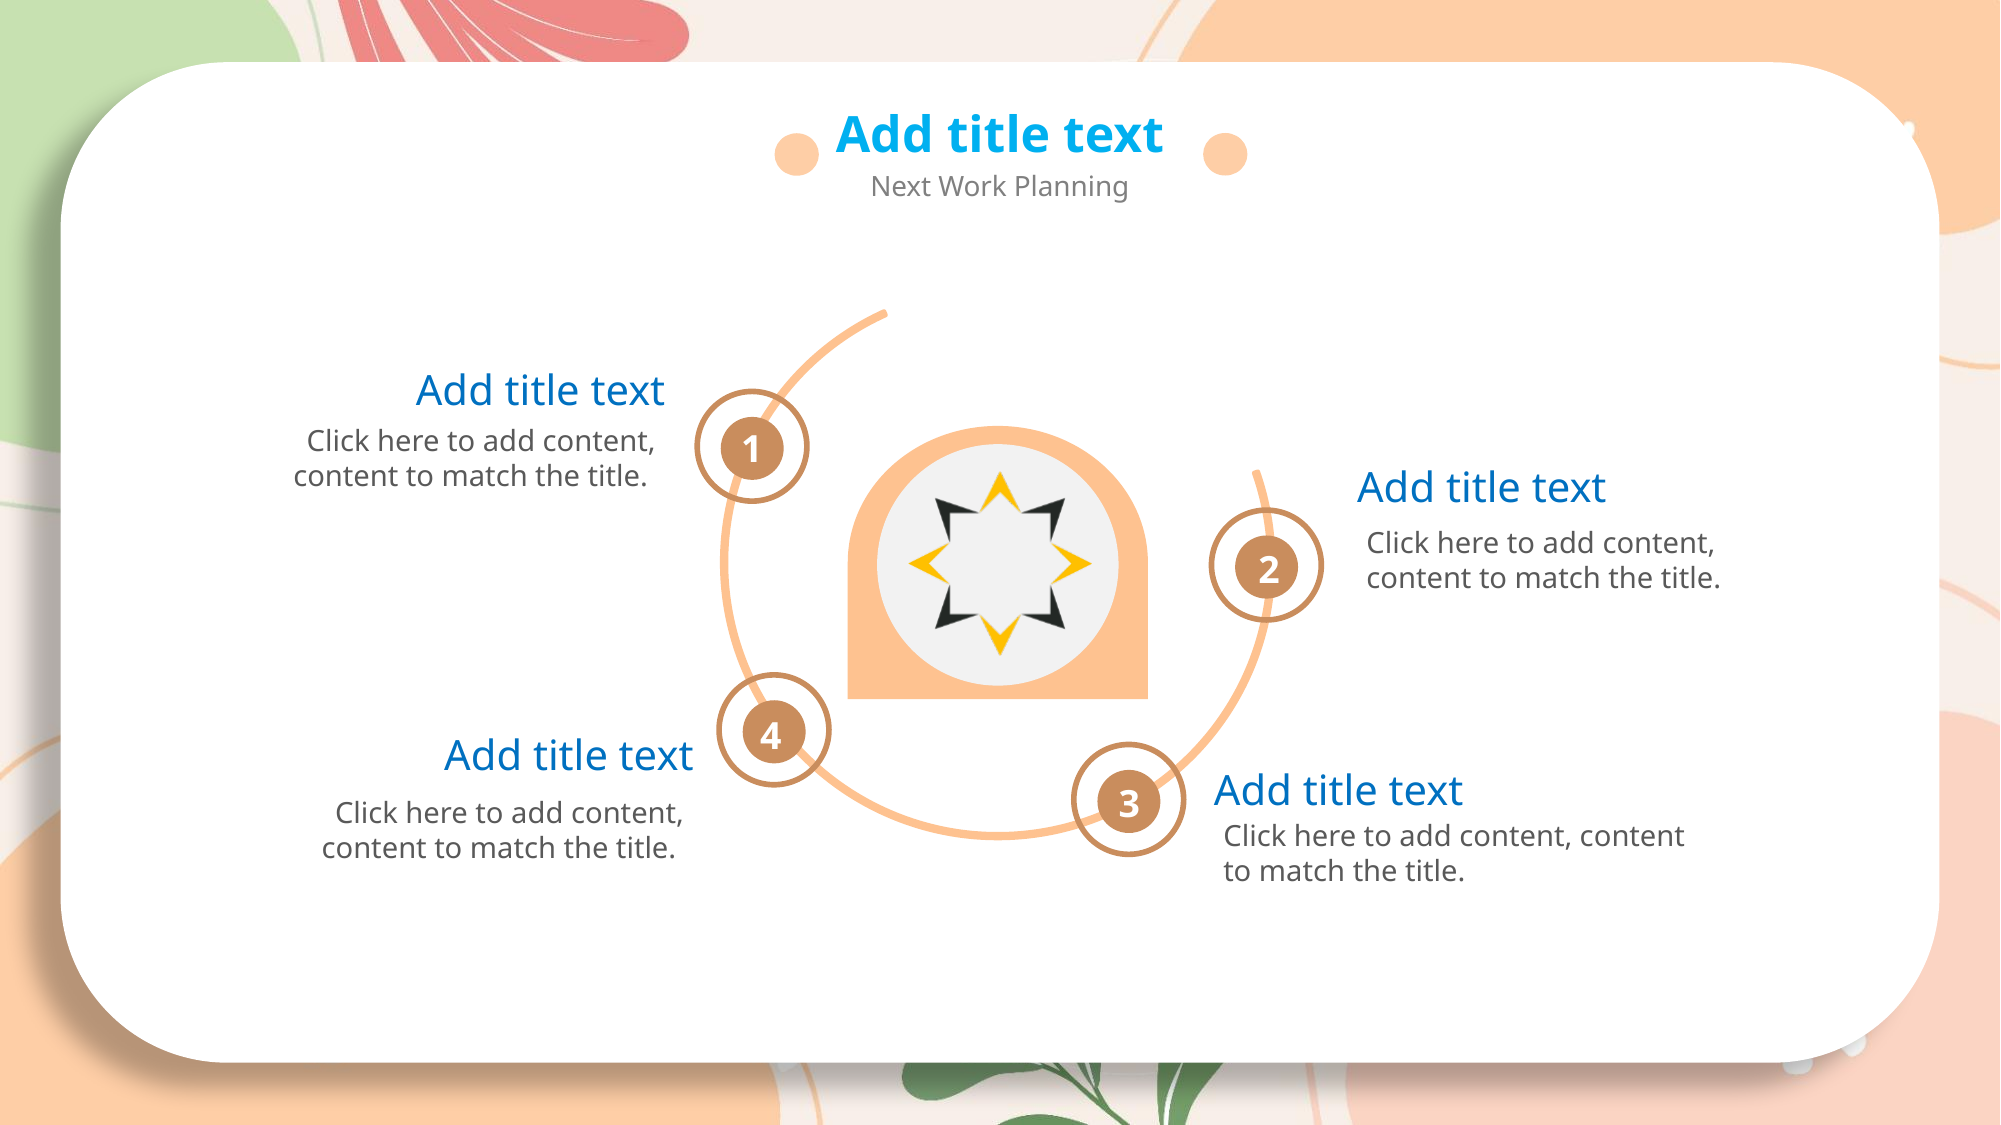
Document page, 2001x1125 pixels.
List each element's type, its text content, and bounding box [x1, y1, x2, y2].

text_box Click here to add content, content to match the title. [220, 789, 696, 871]
text_box Click here to add content, content to match the title. [220, 417, 668, 499]
text_box [722, 503, 750, 673]
picture [0, 0, 2000, 1125]
text_box Add title text [400, 356, 680, 422]
text_box [1253, 471, 1268, 507]
text_box Click here to add content, content to match the title. [1355, 518, 1807, 601]
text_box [1209, 508, 1324, 622]
text_box Add title text [1342, 453, 1622, 519]
text_box [918, 656, 1078, 686]
text_box [846, 424, 1149, 701]
text_box [831, 776, 1071, 839]
text_box Add title text [429, 721, 709, 786]
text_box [695, 389, 809, 503]
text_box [1071, 742, 1186, 857]
text_box [1186, 623, 1267, 764]
text_box [877, 484, 908, 646]
text_box [921, 444, 1074, 471]
text_box Add title text [1199, 756, 1479, 821]
text_box [1092, 489, 1119, 641]
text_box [774, 95, 1248, 211]
text_box [783, 311, 886, 389]
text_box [717, 673, 831, 787]
text_box Click here to add content, content to match the title. [1211, 812, 1717, 894]
